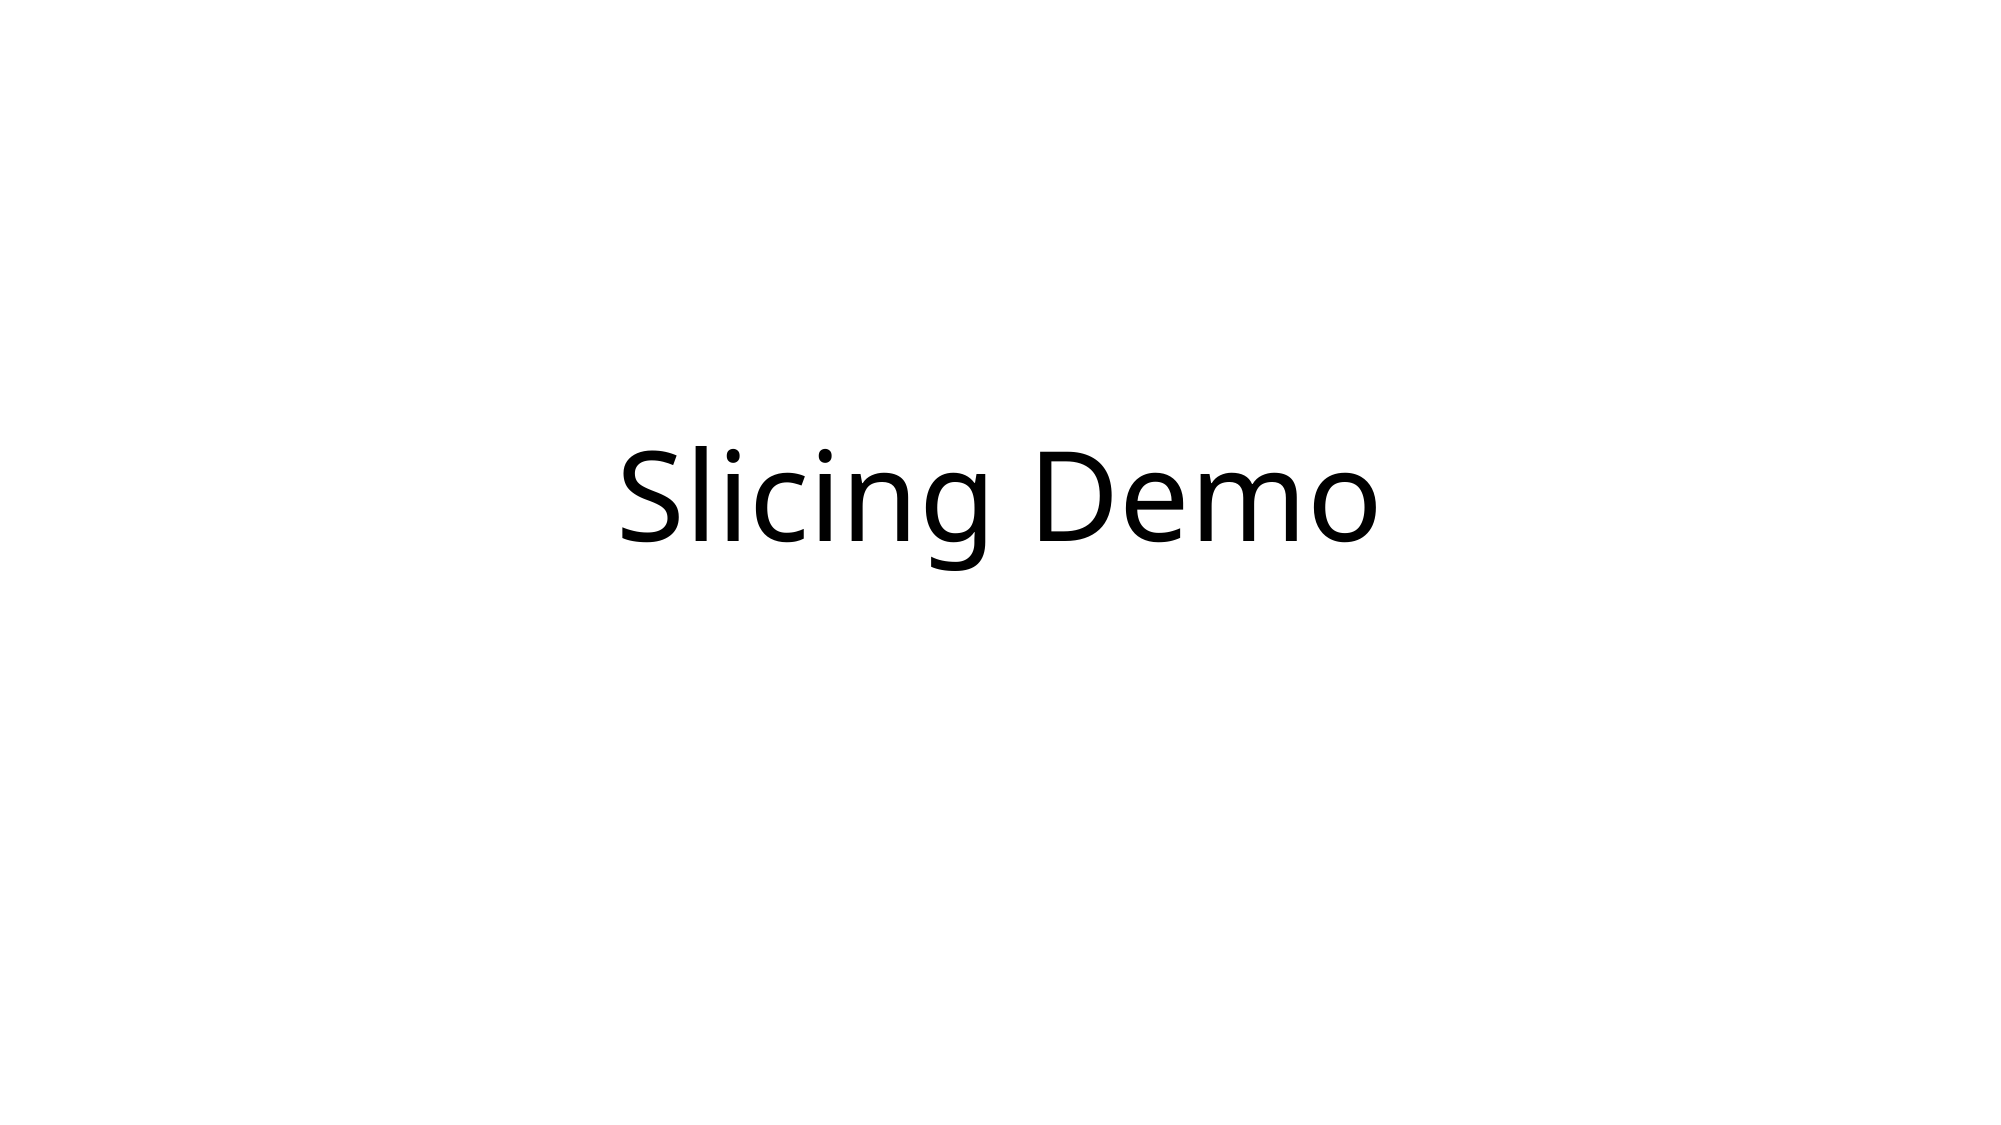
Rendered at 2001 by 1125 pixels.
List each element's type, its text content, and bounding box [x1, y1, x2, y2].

title Slicing Demo [249, 184, 1750, 576]
